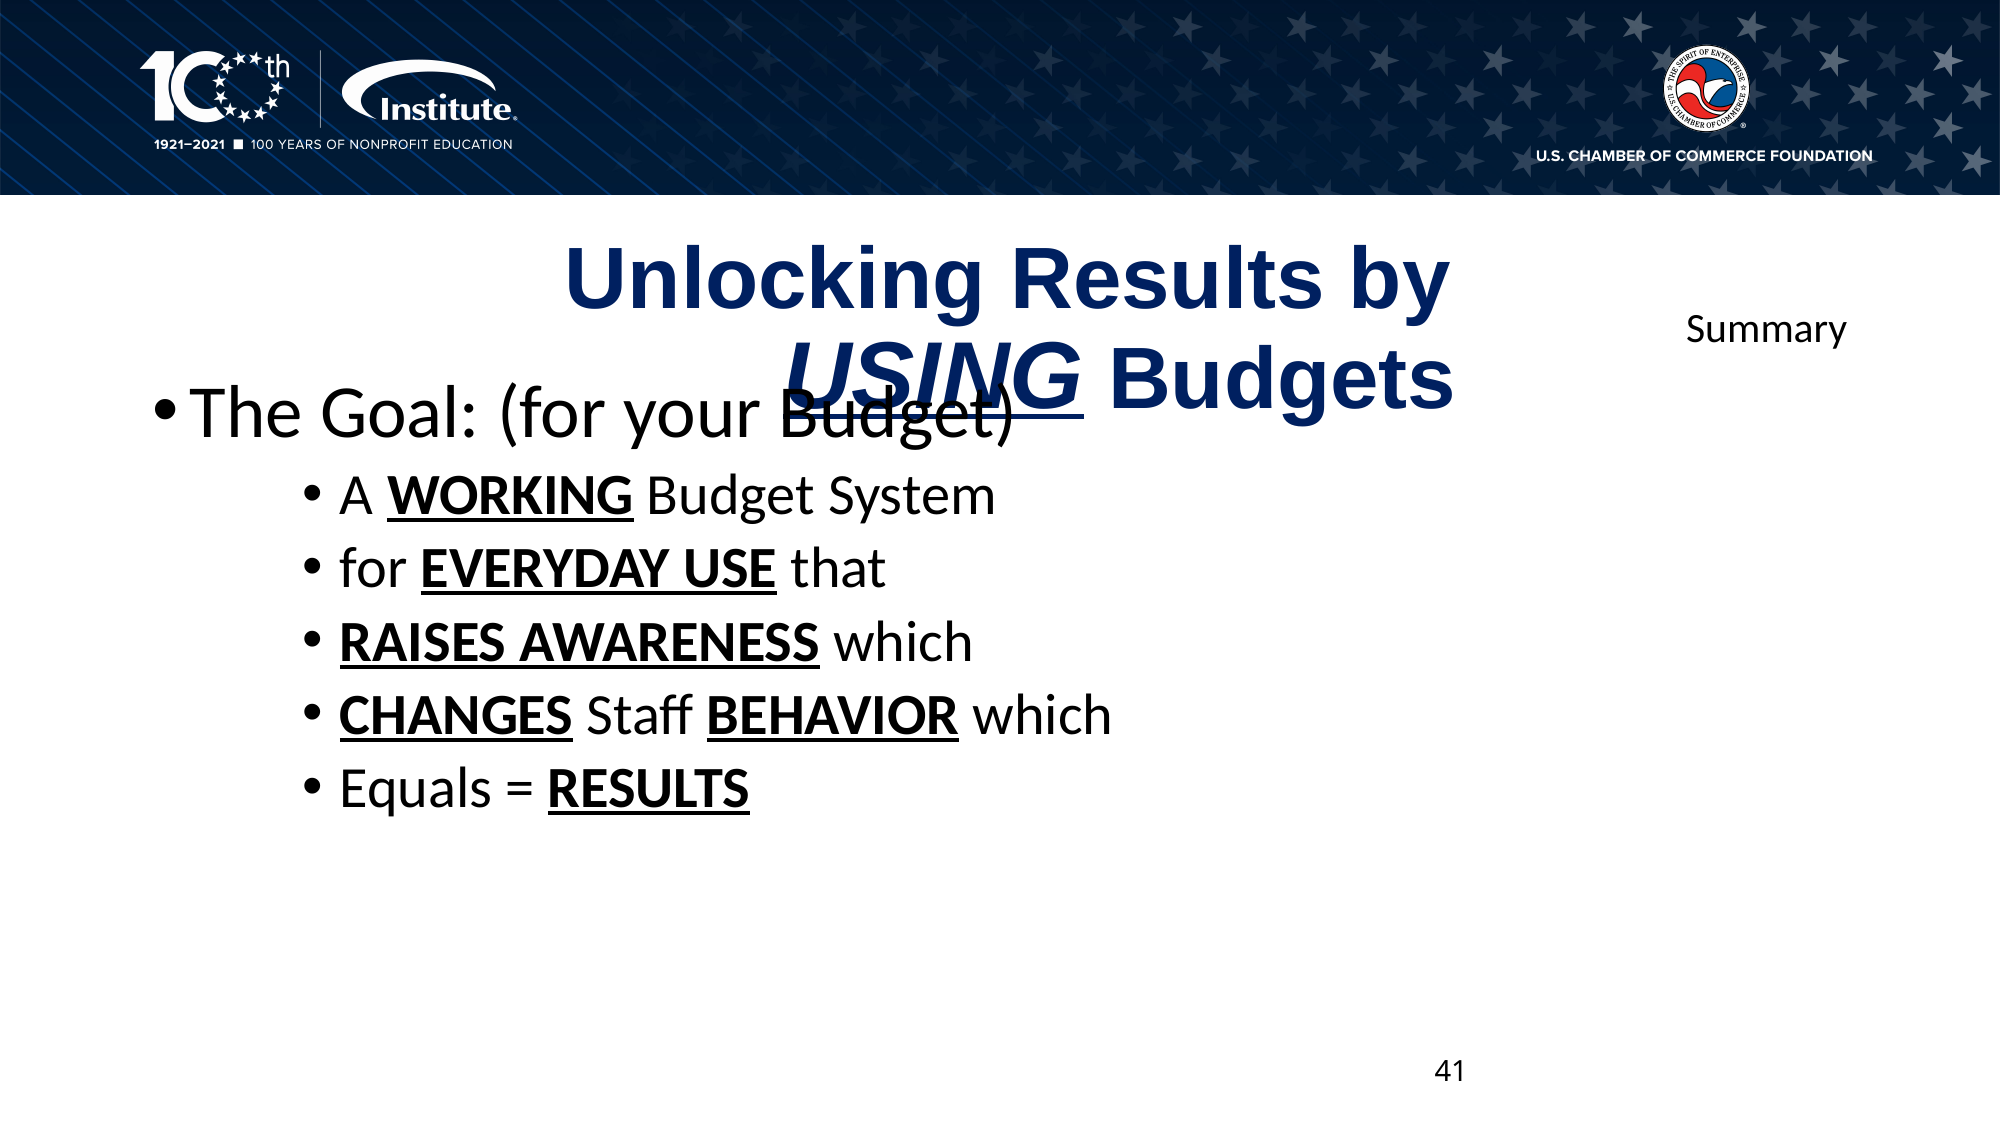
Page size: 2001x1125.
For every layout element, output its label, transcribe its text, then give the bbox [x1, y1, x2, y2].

list Summary The Goal: (for your Budget) A WORKING Budget System for EVERYDAY USE that RAISES AWARENESS which CHANGES Staff BEHAVIOR which Equals = RESULTS [137, 299, 1863, 1014]
picture [0, 0, 2000, 195]
title Unlocking Results by USING Budgets [549, 224, 1700, 299]
text_box 41 [1168, 1034, 1481, 1110]
